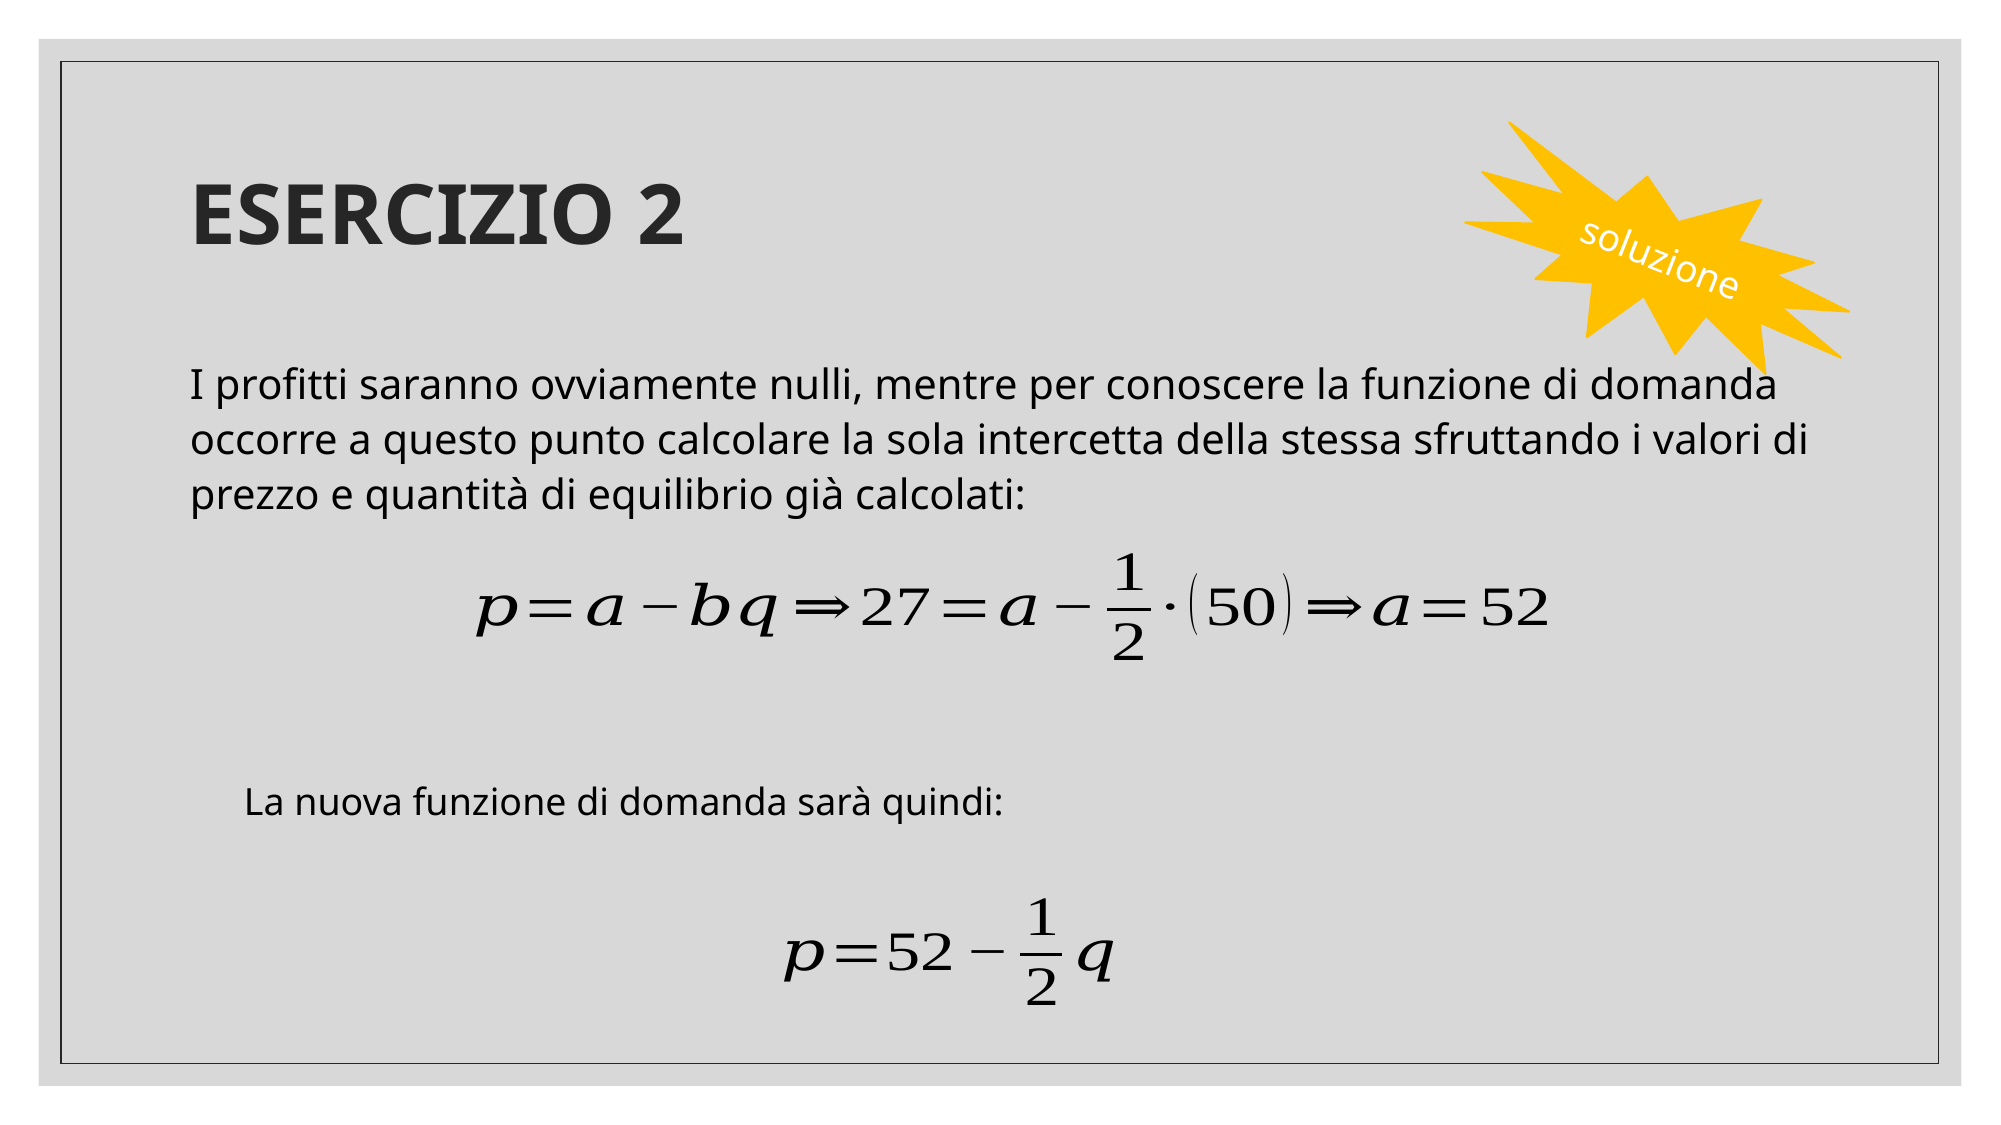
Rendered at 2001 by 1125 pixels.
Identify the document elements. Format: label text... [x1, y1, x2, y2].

title ESERCIZIO 2 [174, 105, 1825, 331]
text_box La nuova funzione di domanda sarà quindi: [229, 770, 1020, 831]
list I profitti saranno ovviamente nulli, mentre per conoscere la funzione di domanda occorre a questo punto calcolare la sola intercetta della stessa sfruttando i valori di prezzo e quantità di equilibrio già calcolati: [174, 345, 1825, 476]
text_box soluzione [1464, 121, 1850, 375]
